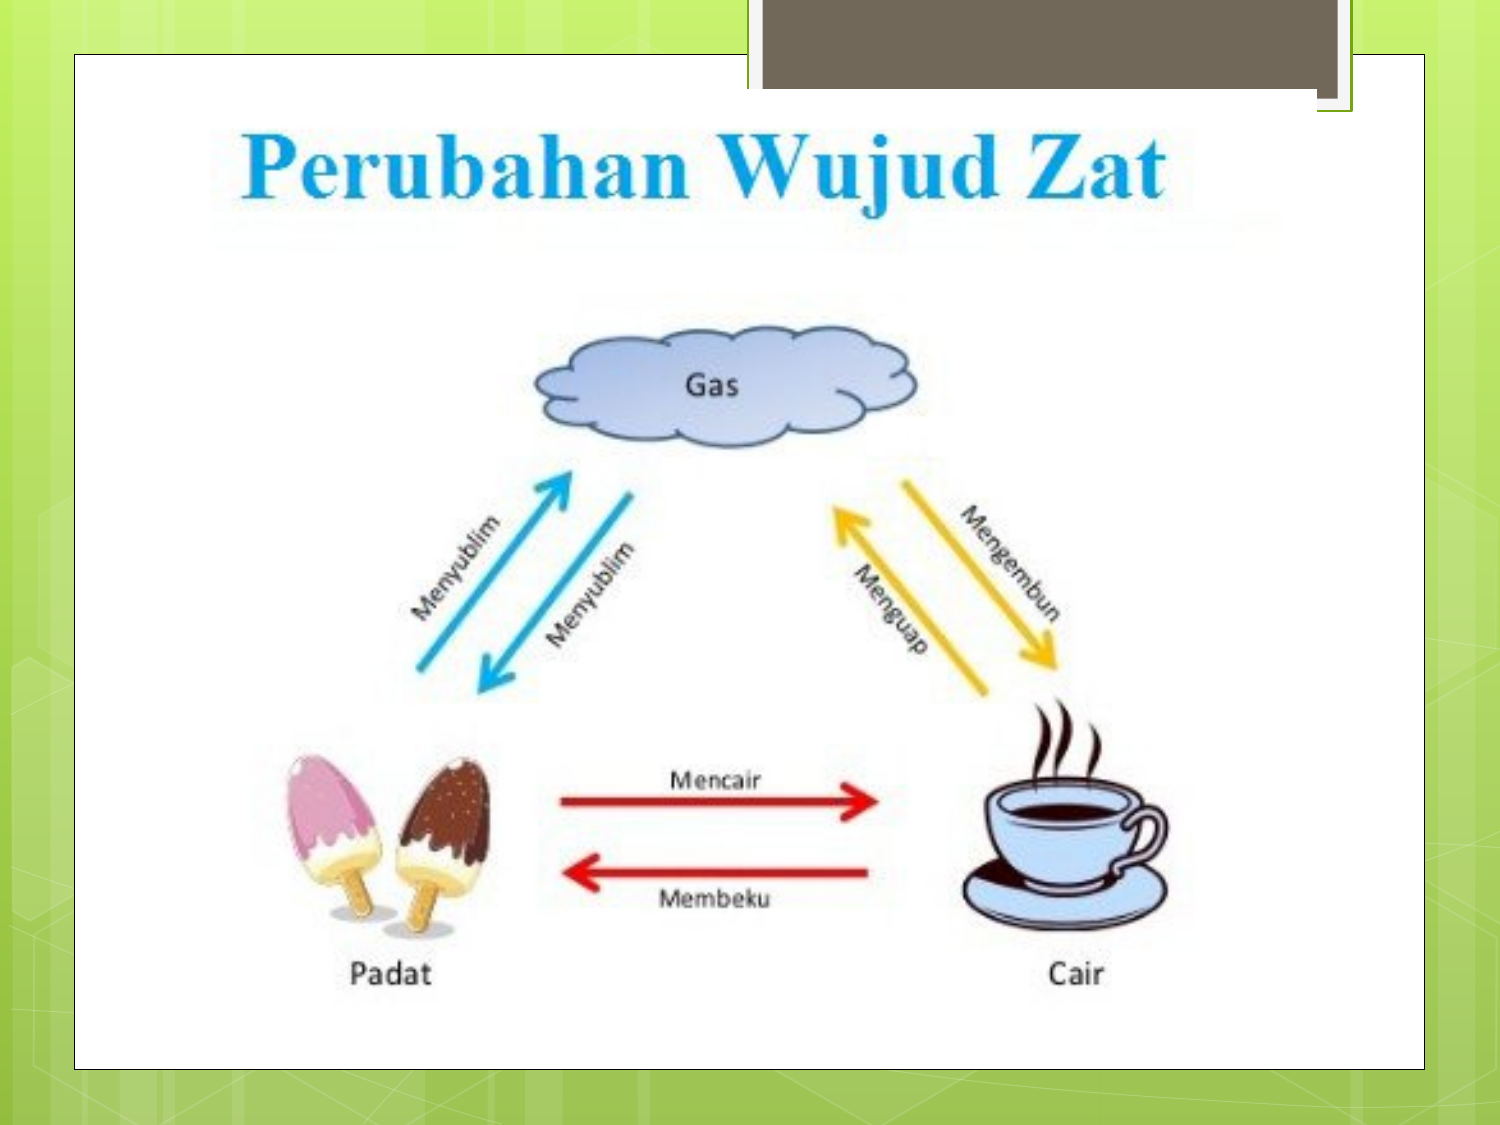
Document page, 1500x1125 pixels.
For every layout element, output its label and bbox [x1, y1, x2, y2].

list [170, 89, 1318, 1052]
